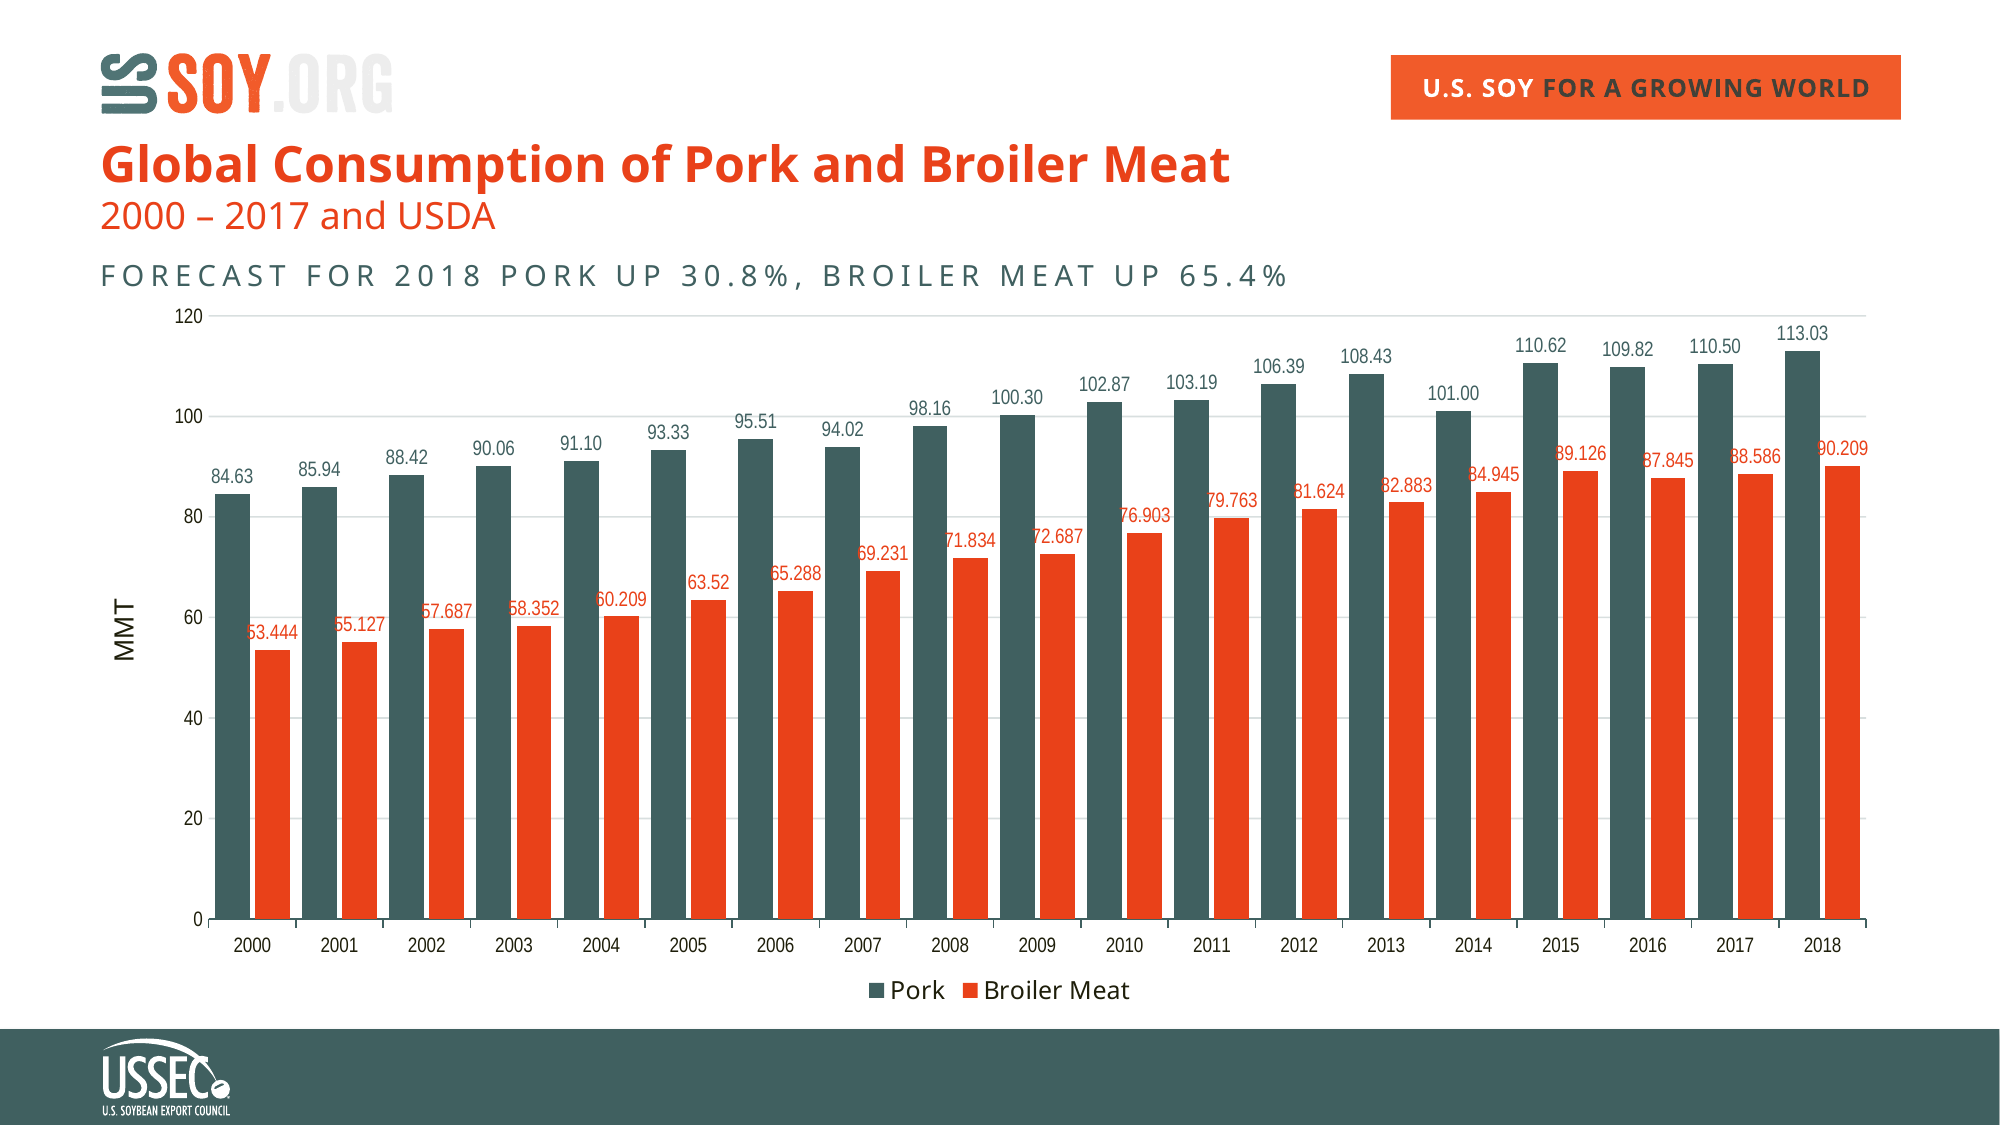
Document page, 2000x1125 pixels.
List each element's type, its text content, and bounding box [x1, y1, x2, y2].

chart [99, 299, 1900, 1014]
text_box FORECAST FOR 2018 PORK UP 30.8%, BROILER MEAT UP 65.4% [100, 249, 1900, 298]
text_box Global Consumption of Pork and Broiler Meat 2000 – 2017 and USDA [100, 118, 1900, 249]
